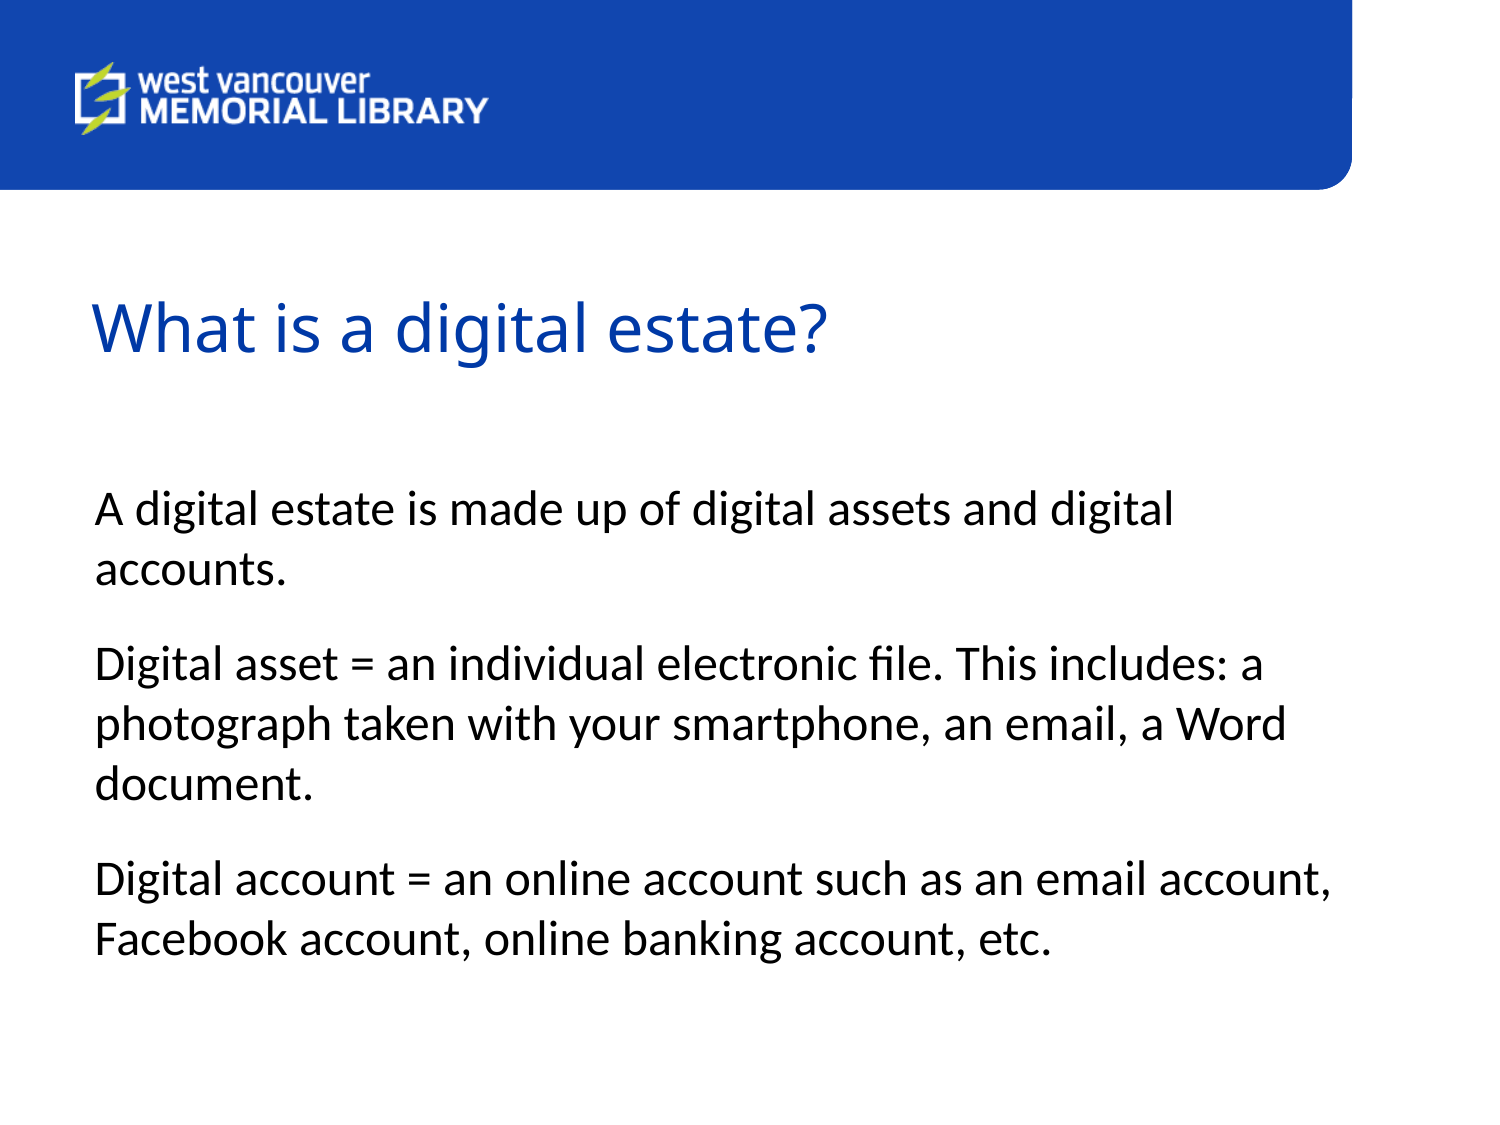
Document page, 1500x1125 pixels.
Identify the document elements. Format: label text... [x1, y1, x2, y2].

subtitle A digital estate is made up of digital assets and digital accounts. Digital asset = an individual electronic file. This includes: a photograph taken with your smartphone, an email, a Word document. Digital account = an online account such as an email account, Facebook account, online banking account, etc. [76, 467, 1365, 988]
title What is a digital estate? [76, 231, 1352, 421]
picture [75, 62, 489, 135]
